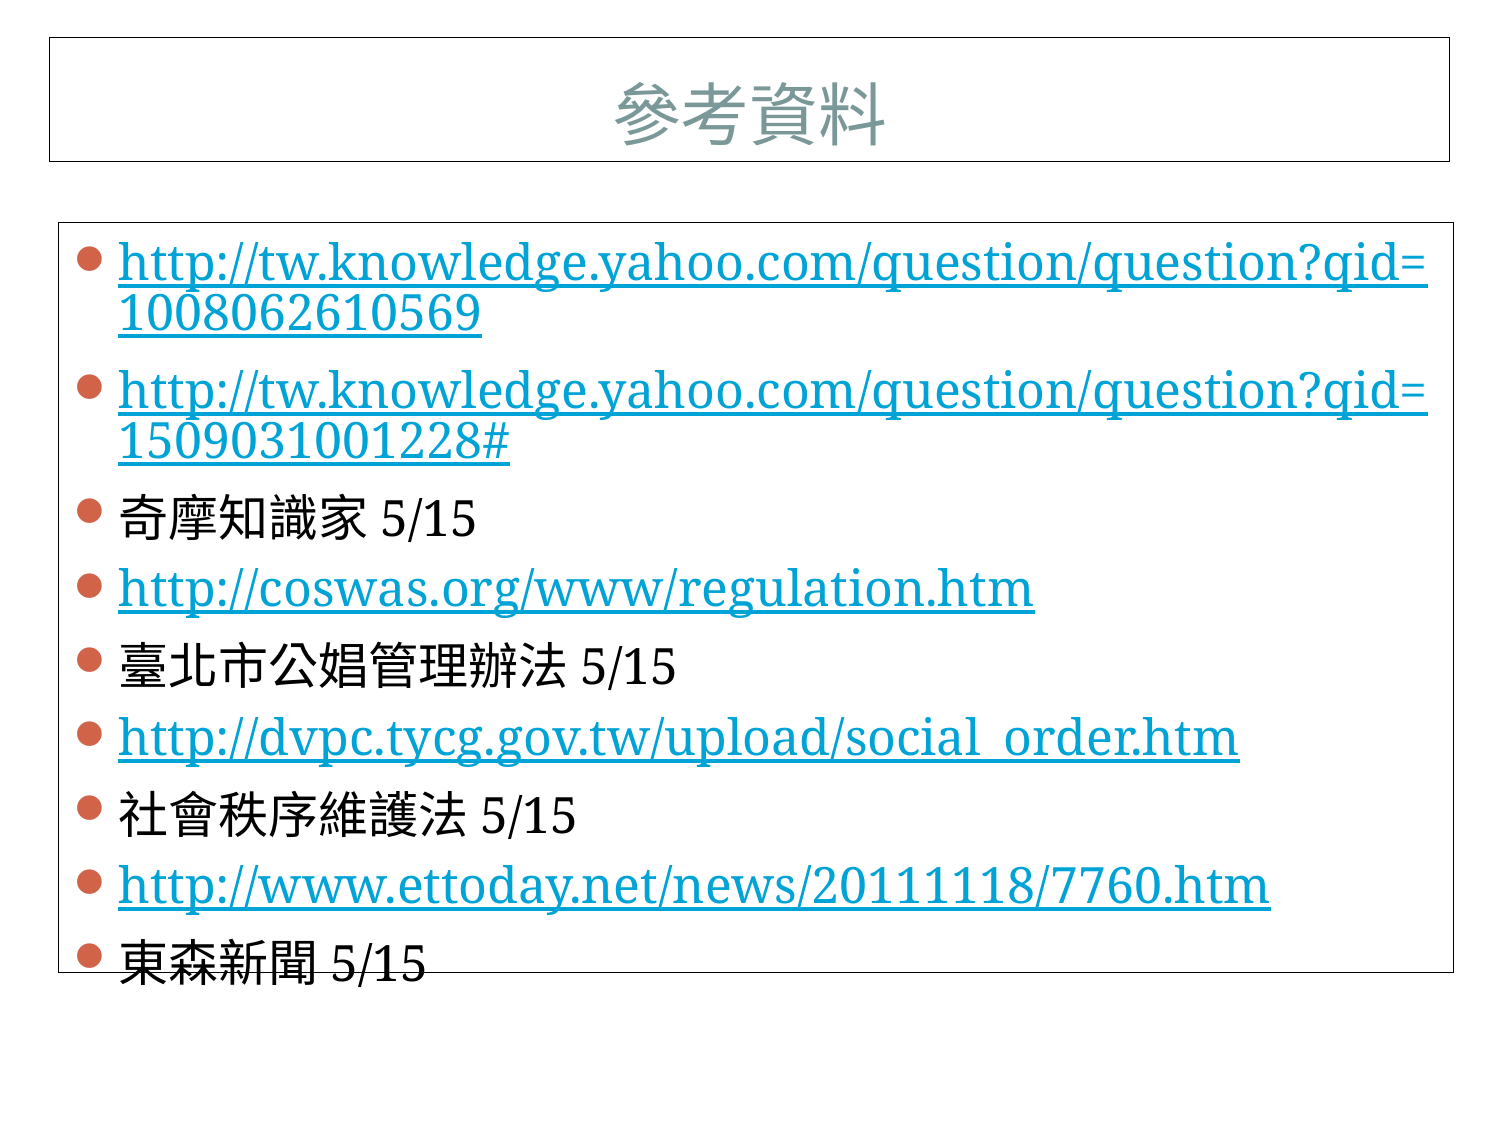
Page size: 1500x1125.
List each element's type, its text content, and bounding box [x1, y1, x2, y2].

list http://tw.knowledge.yahoo.com/question/question?qid=1008062610569 http://tw.knowledge.yahoo.com/question/question?qid=1509031001228# 奇摩知識家5/15 http://coswas.org/www/regulation.htm 臺北市公娼管理辦法5/15 http://dvpc.tycg.gov.tw/upload/social_order.htm 社會秩序維護法5/15 http://www.ettoday.net/news/20111118/7760.htm 東森新聞5/15 [58, 222, 1454, 973]
title 參考資料 [49, 37, 1450, 162]
